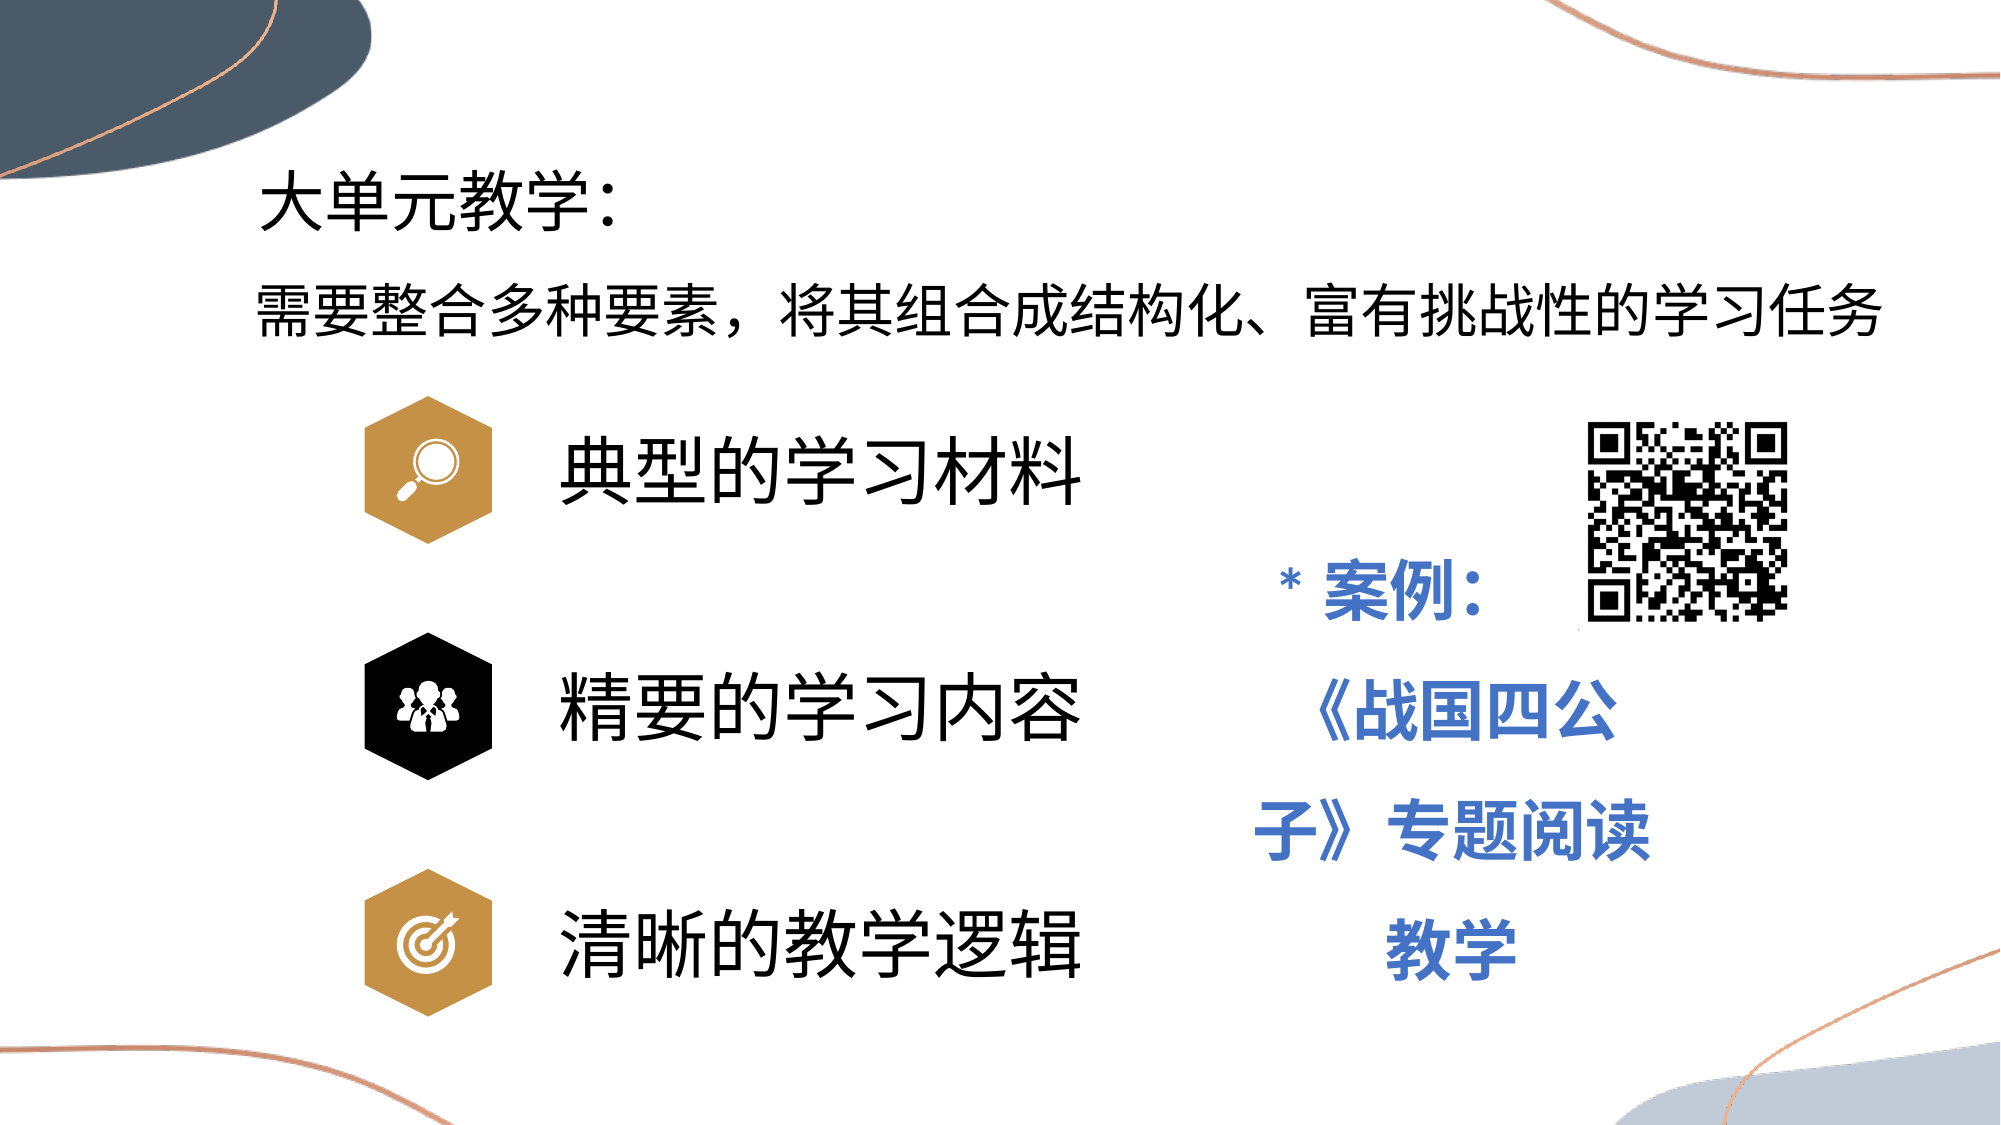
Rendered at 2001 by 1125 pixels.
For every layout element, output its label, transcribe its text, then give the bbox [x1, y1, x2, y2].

text_box 大单元教学： 需要整合多种要素，将其组合成结构化、富有挑战性的学习任务 [168, 112, 1914, 352]
text_box *案例： 《战国四公子》专题阅读教学 [1214, 501, 1691, 996]
text_box [395, 679, 461, 733]
text_box 典型的学习材料 [544, 416, 1113, 522]
picture [1603, 918, 2001, 1125]
text_box 清晰的教学逻辑 [544, 889, 1103, 995]
text_box [363, 867, 493, 1018]
text_box [363, 631, 493, 782]
picture [1578, 415, 1793, 631]
picture [0, 1018, 478, 1125]
text_box [363, 394, 493, 545]
text_box [395, 437, 461, 503]
picture [1522, 0, 2001, 107]
text_box [395, 909, 462, 976]
text_box 精要的学习内容 [544, 653, 1130, 758]
picture [0, 0, 372, 207]
